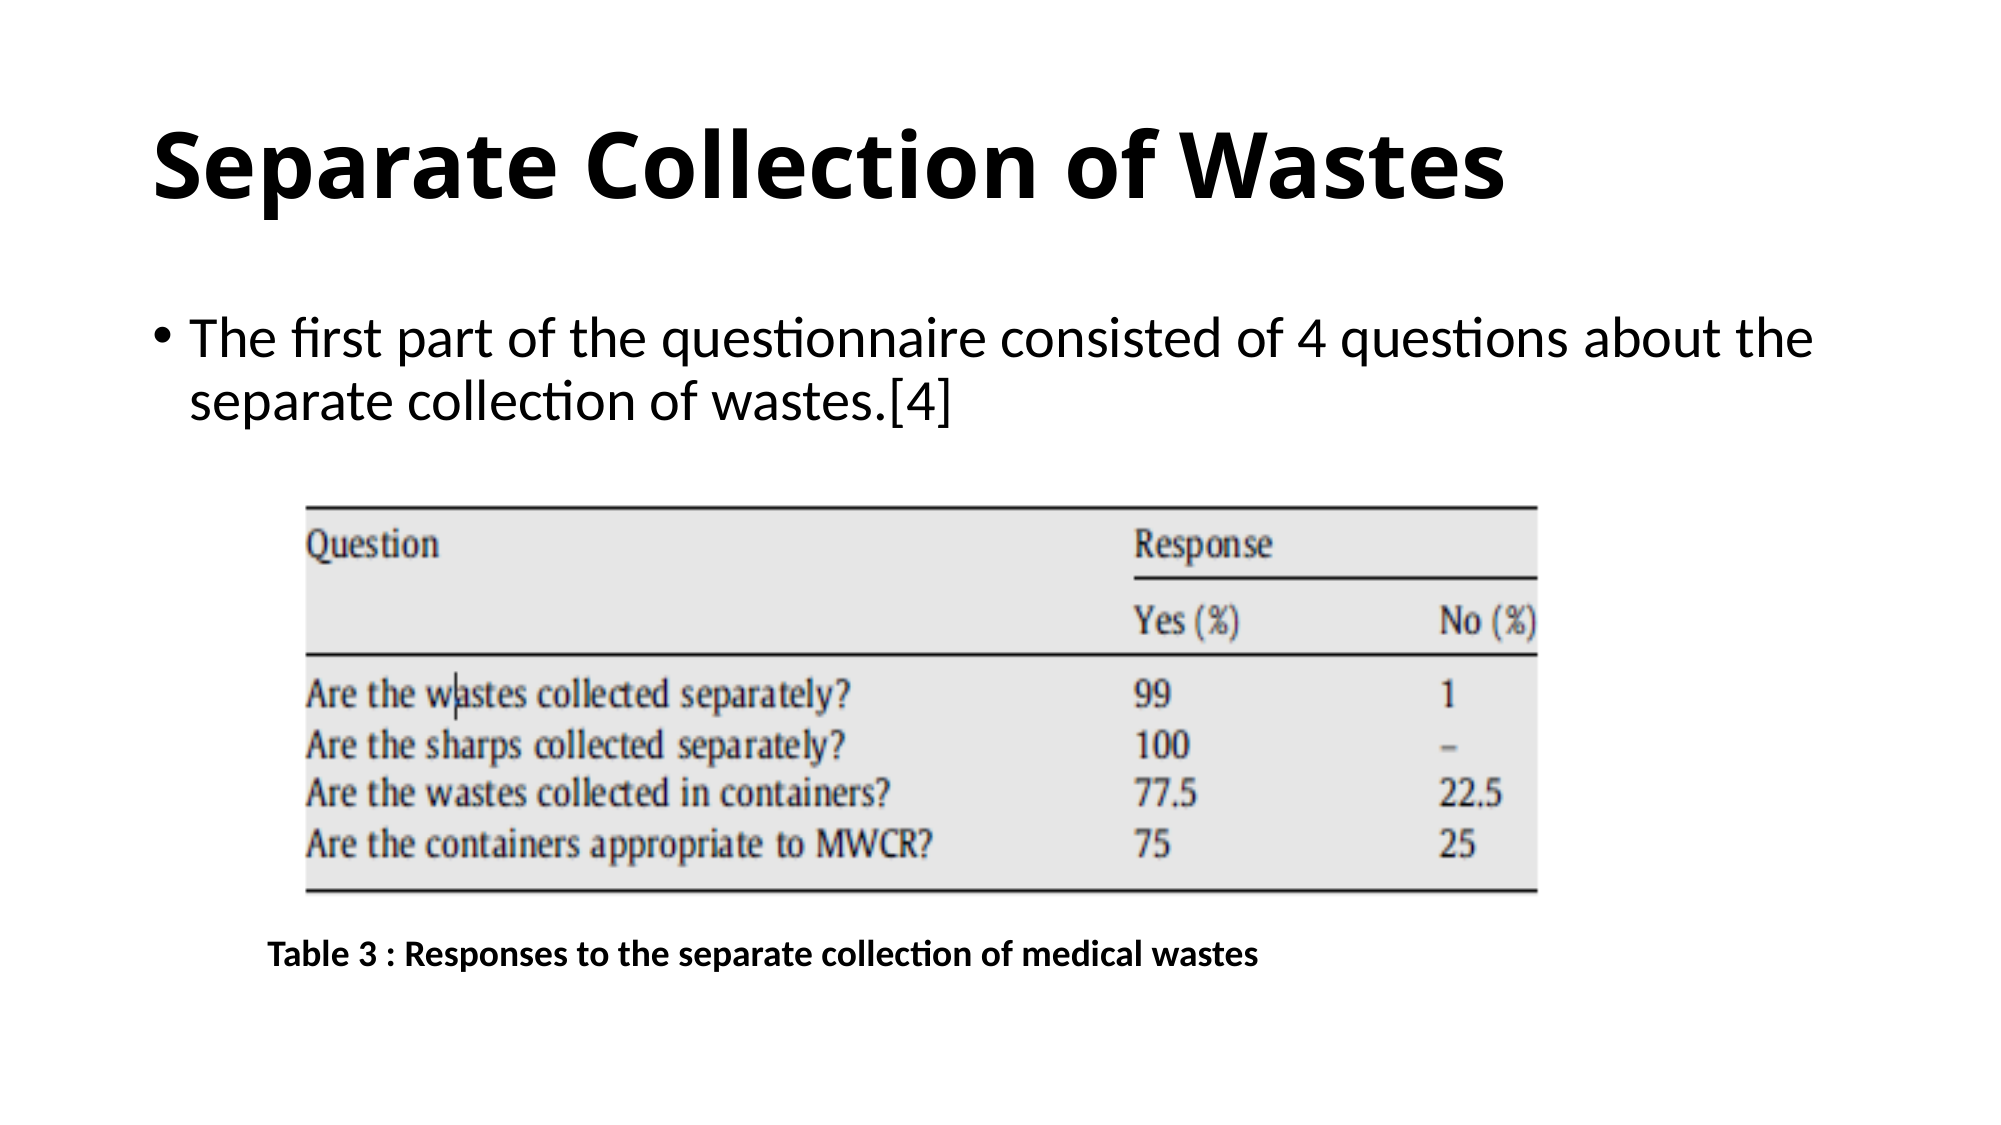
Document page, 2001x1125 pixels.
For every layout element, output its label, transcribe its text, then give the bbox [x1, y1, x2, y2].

picture [304, 501, 1549, 904]
text_box Table 3 : Responses to the separate collection of medical wastes [252, 921, 1618, 982]
title Separate Collection of Wastes [137, 59, 1863, 278]
list The first part of the questionnaire consisted of 4 questions about the separate collection of wastes.[4] [137, 299, 1863, 1014]
